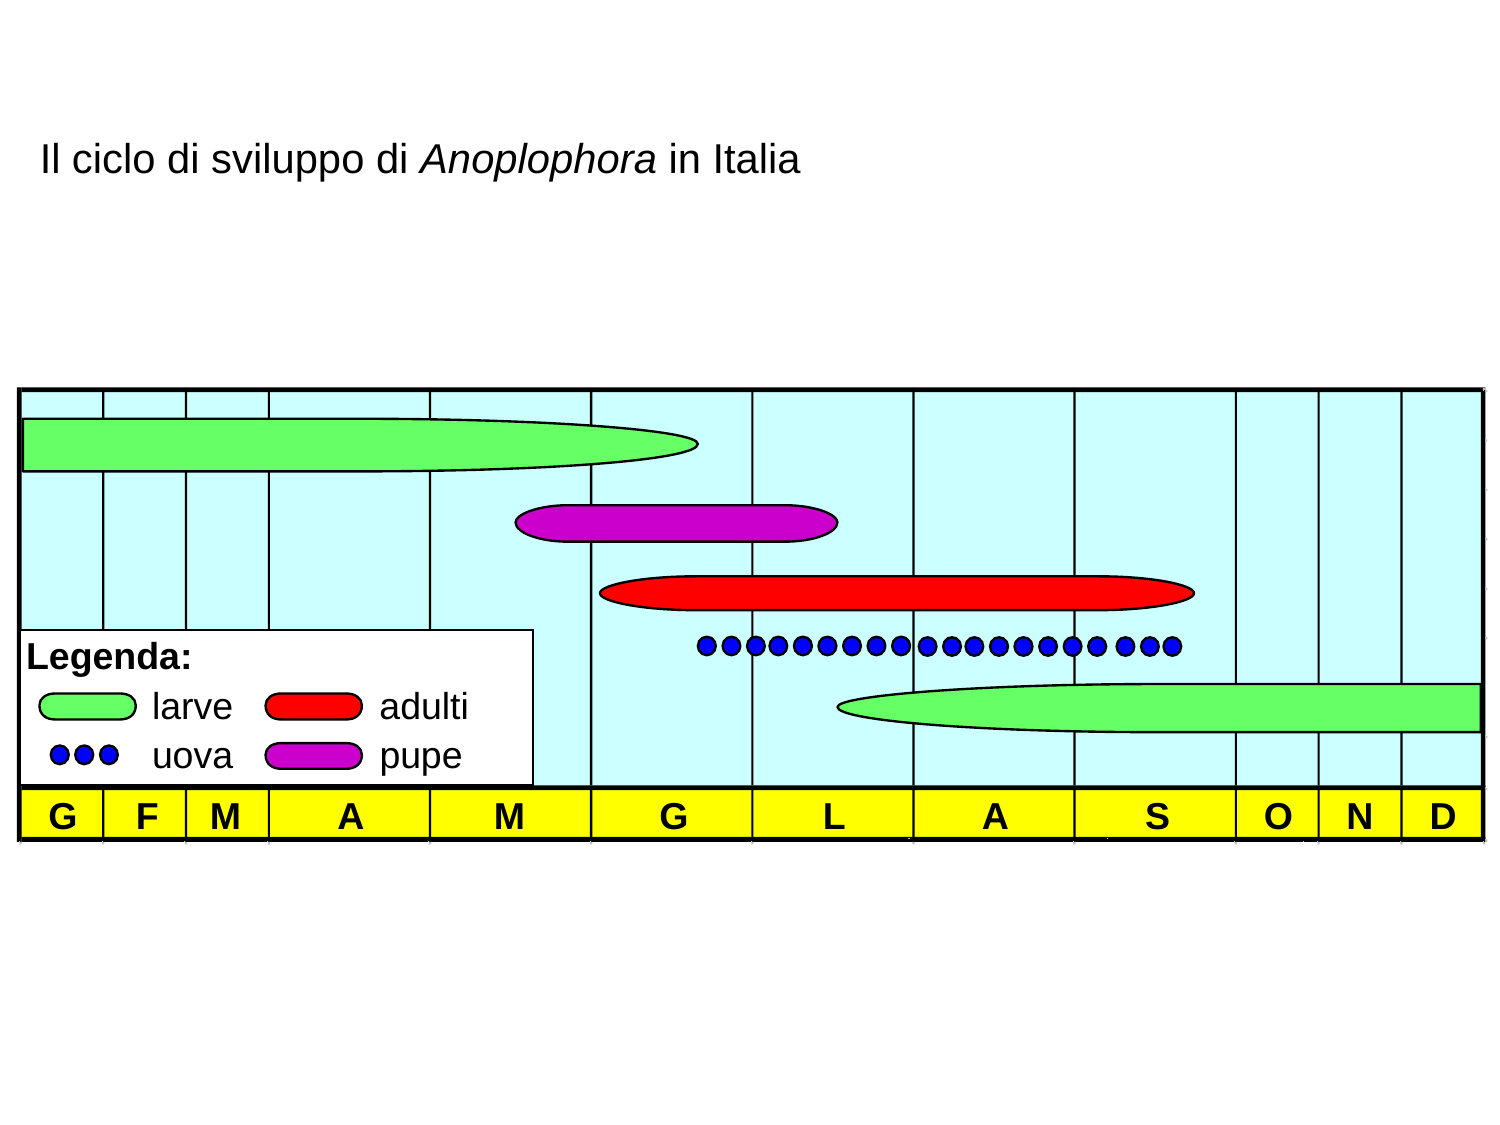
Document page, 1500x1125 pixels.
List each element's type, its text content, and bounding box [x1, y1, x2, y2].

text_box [16, 387, 1488, 845]
text_box Il ciclo di sviluppo di Anoplophora in Italia [24, 124, 1500, 263]
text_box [697, 636, 1182, 656]
